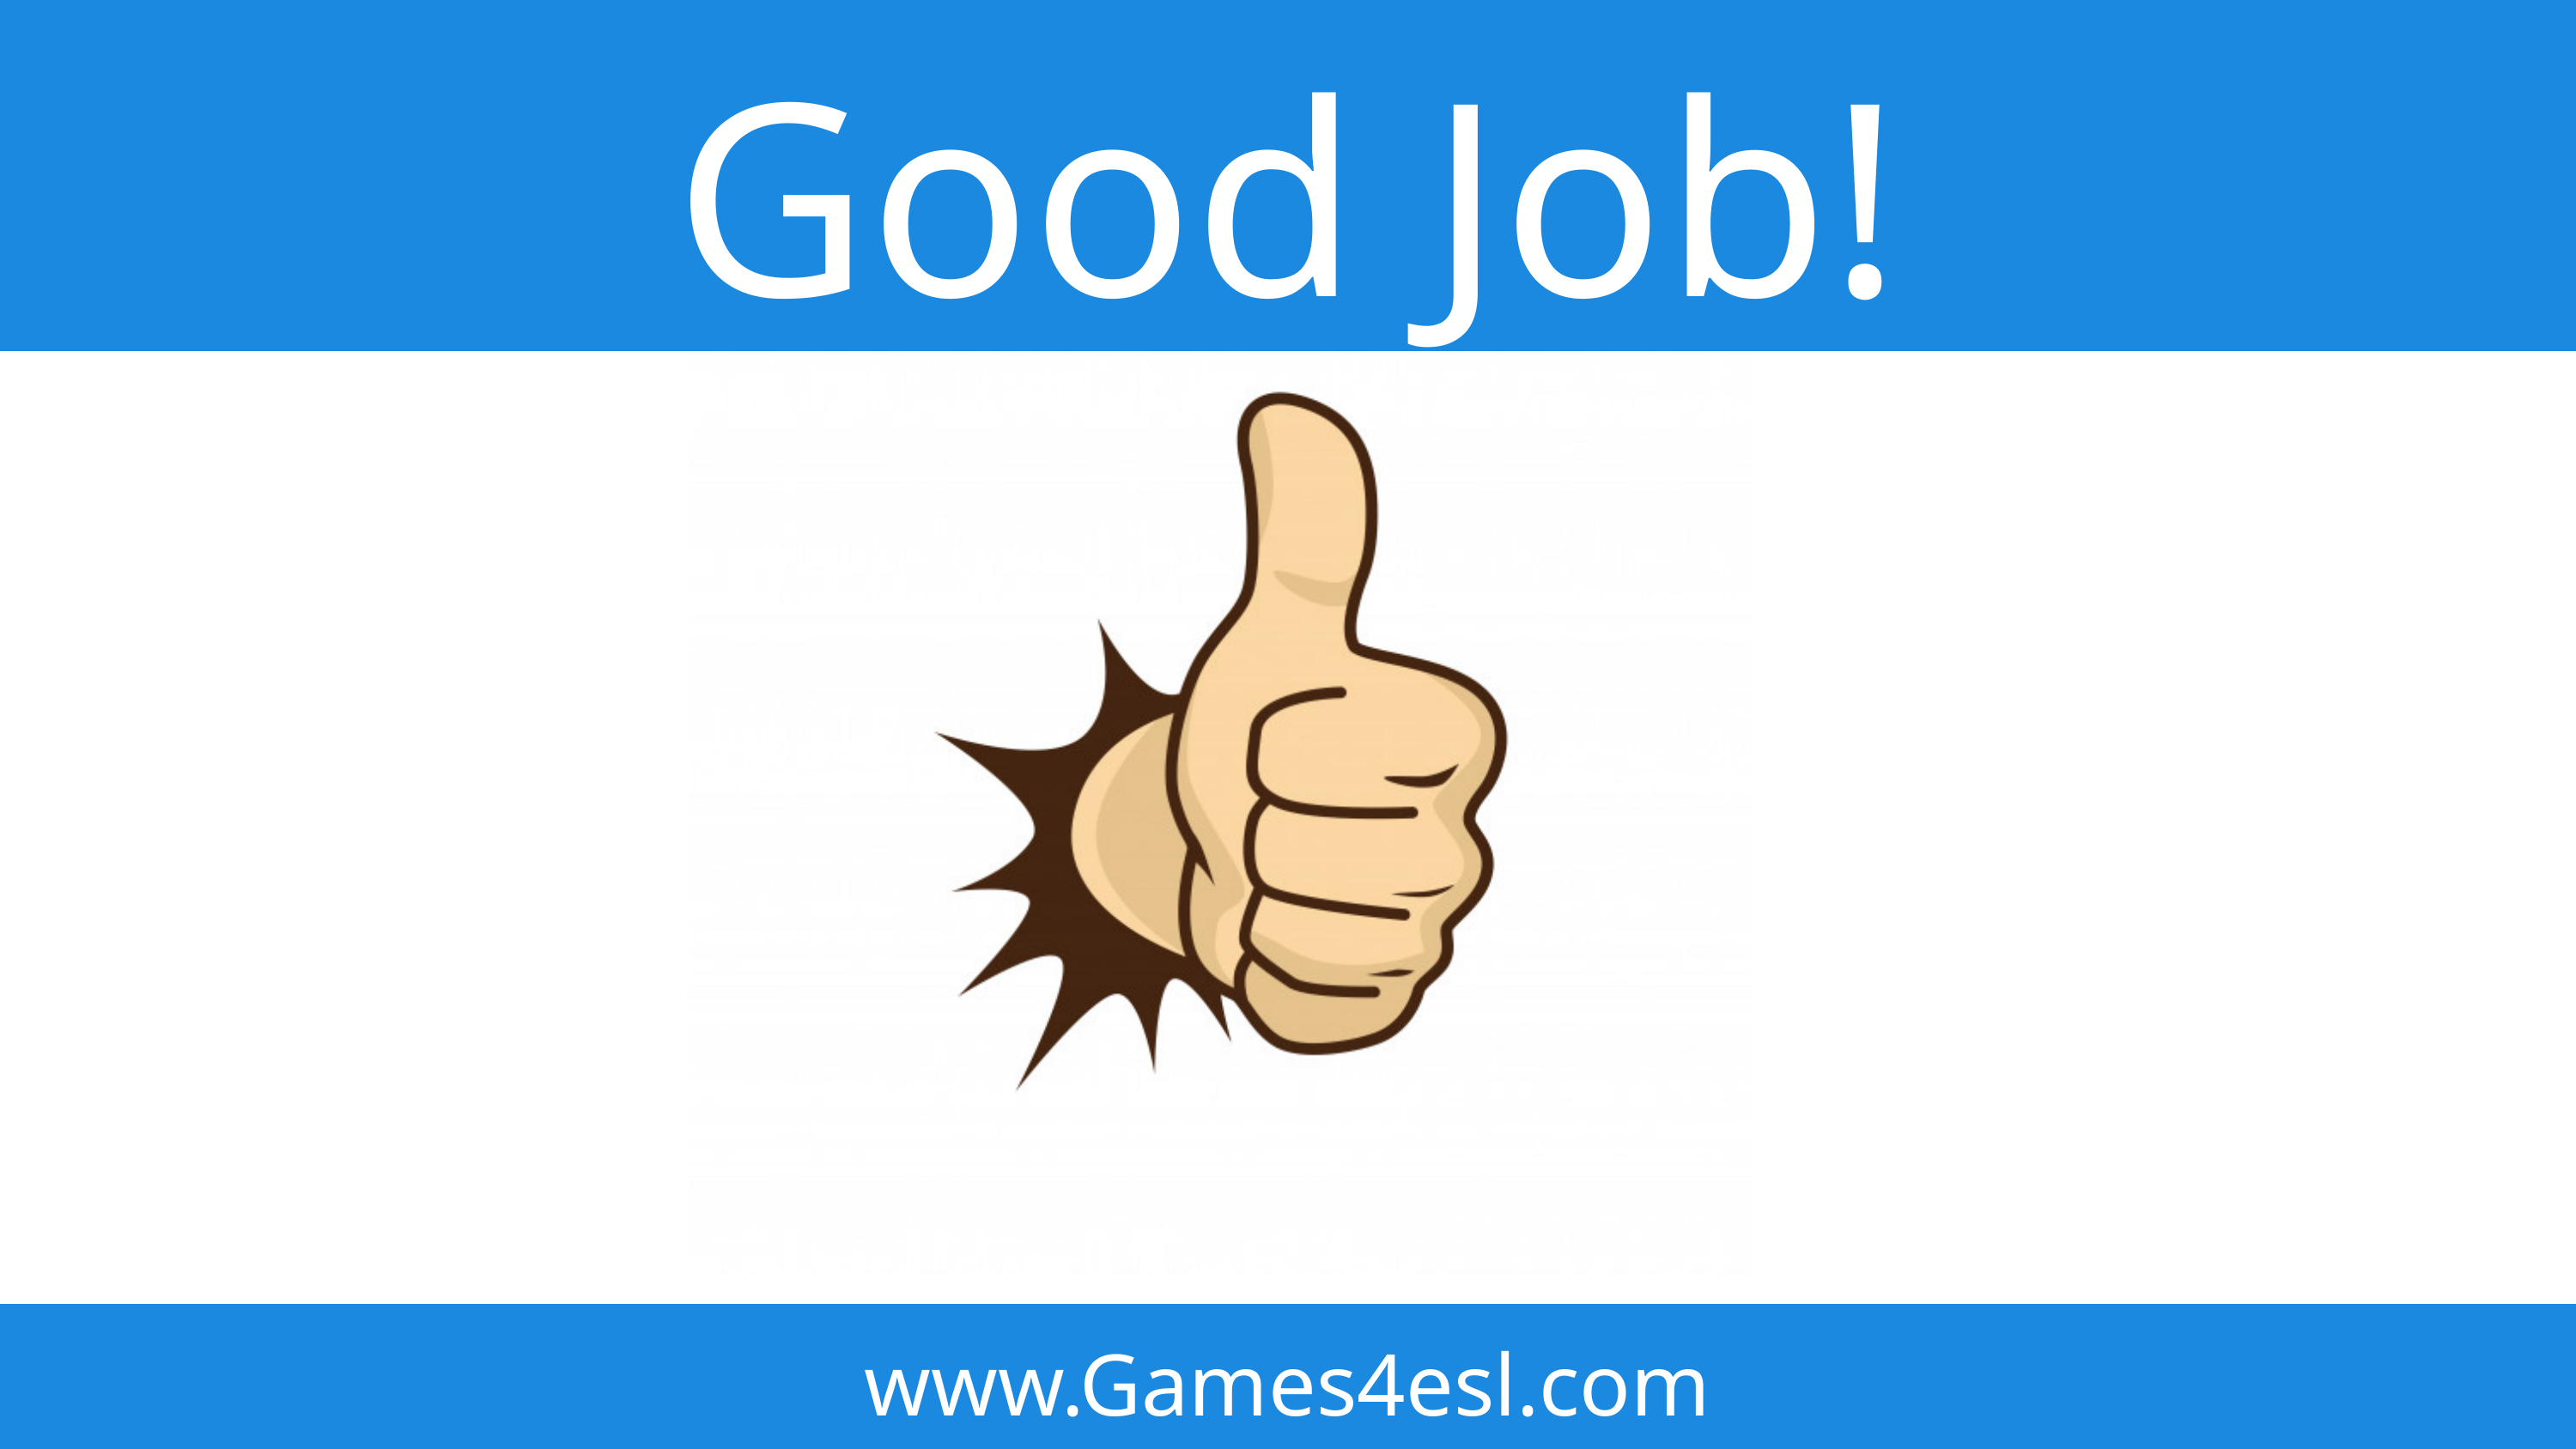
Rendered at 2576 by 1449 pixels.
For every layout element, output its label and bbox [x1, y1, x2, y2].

picture [689, 352, 1753, 1275]
text_box [0, 0, 2576, 352]
text_box [0, 1303, 2576, 1449]
